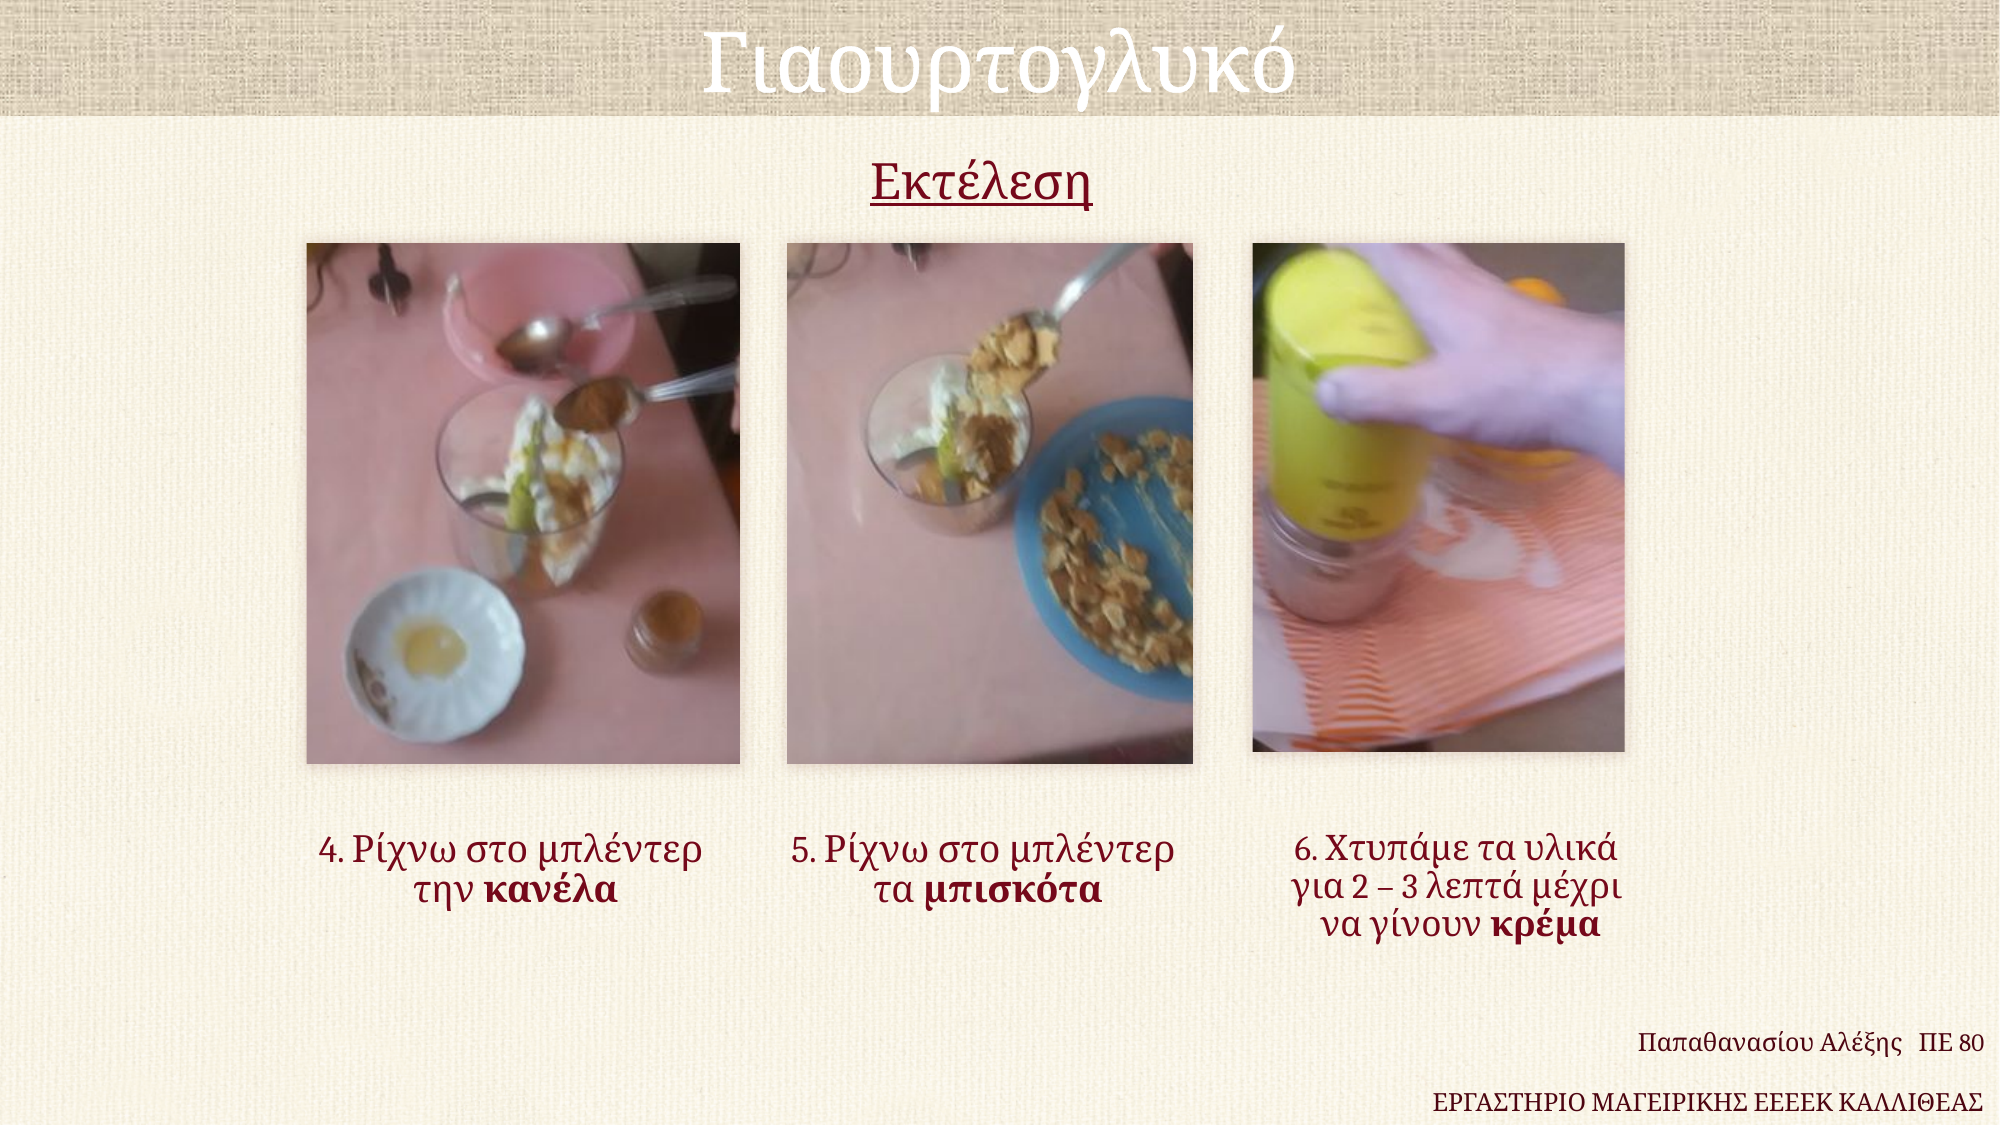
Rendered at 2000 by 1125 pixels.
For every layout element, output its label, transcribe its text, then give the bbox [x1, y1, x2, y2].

text_box Γιαουρτογλυκό [0, 0, 2000, 116]
text_box 4. Ρίχνω στο μπλέντερ την κανέλα [291, 822, 740, 953]
text_box 6. Χτυπάμε τα υλικά για 2 – 3 λεπτά μέχρι να γίνουν κρέμα [1235, 822, 1685, 953]
picture [0, 116, 2000, 1125]
subtitle Εκτέλεση [231, 149, 1732, 224]
text_box Παπαθανασίου Αλέξης ΠΕ 80 ΕΡΓΑΣΤΗΡΙΟ ΜΑΓΕΙΡΙΚΗΣ ΕΕΕΕΚ ΚΑΛΛΙΘΕΑΣ [1259, 1018, 2000, 1125]
text_box 5. Ρίχνω στο μπλέντερ τα μπισκότα [763, 822, 1213, 953]
